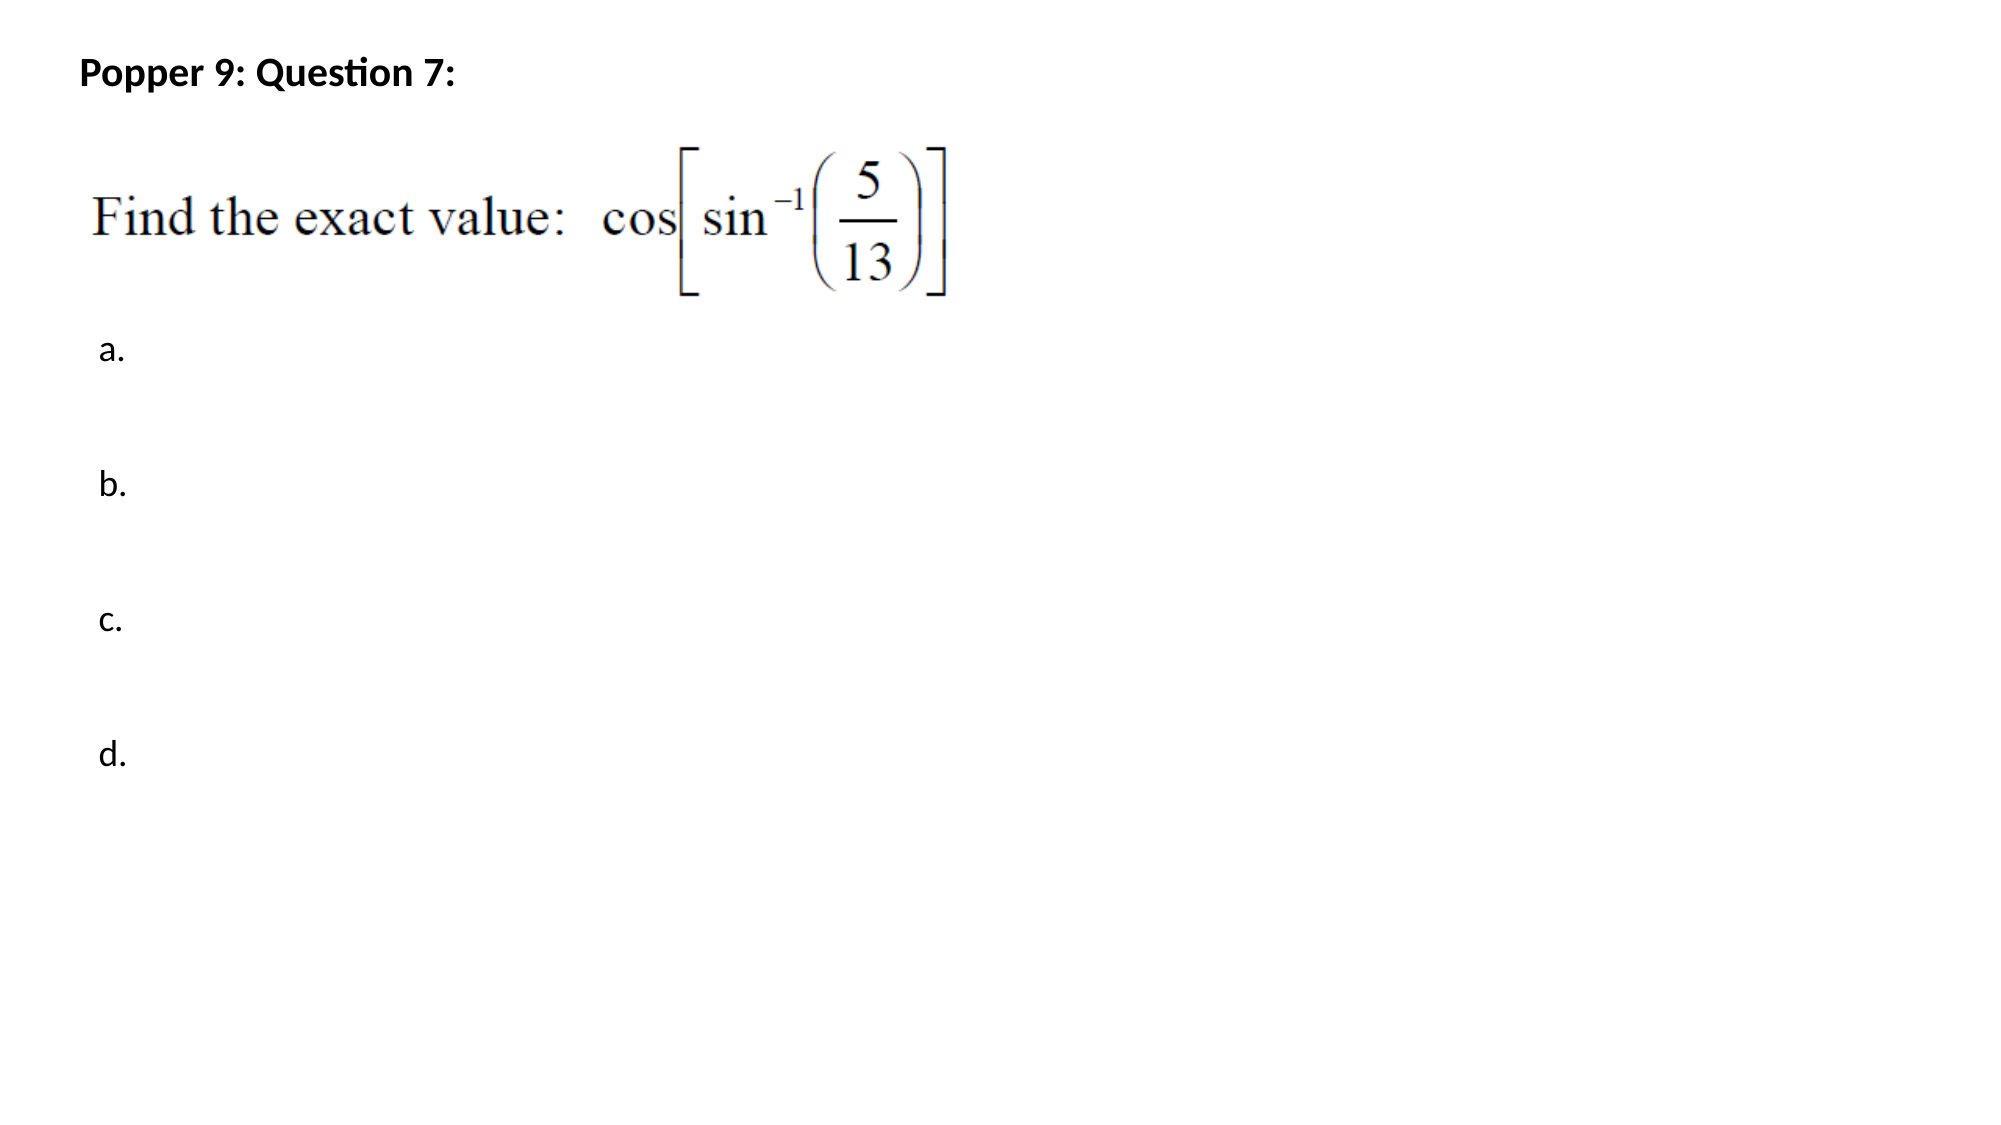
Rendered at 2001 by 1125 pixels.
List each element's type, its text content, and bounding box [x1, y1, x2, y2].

text_box Popper 9: Question 7: [64, 37, 637, 103]
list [83, 138, 949, 348]
